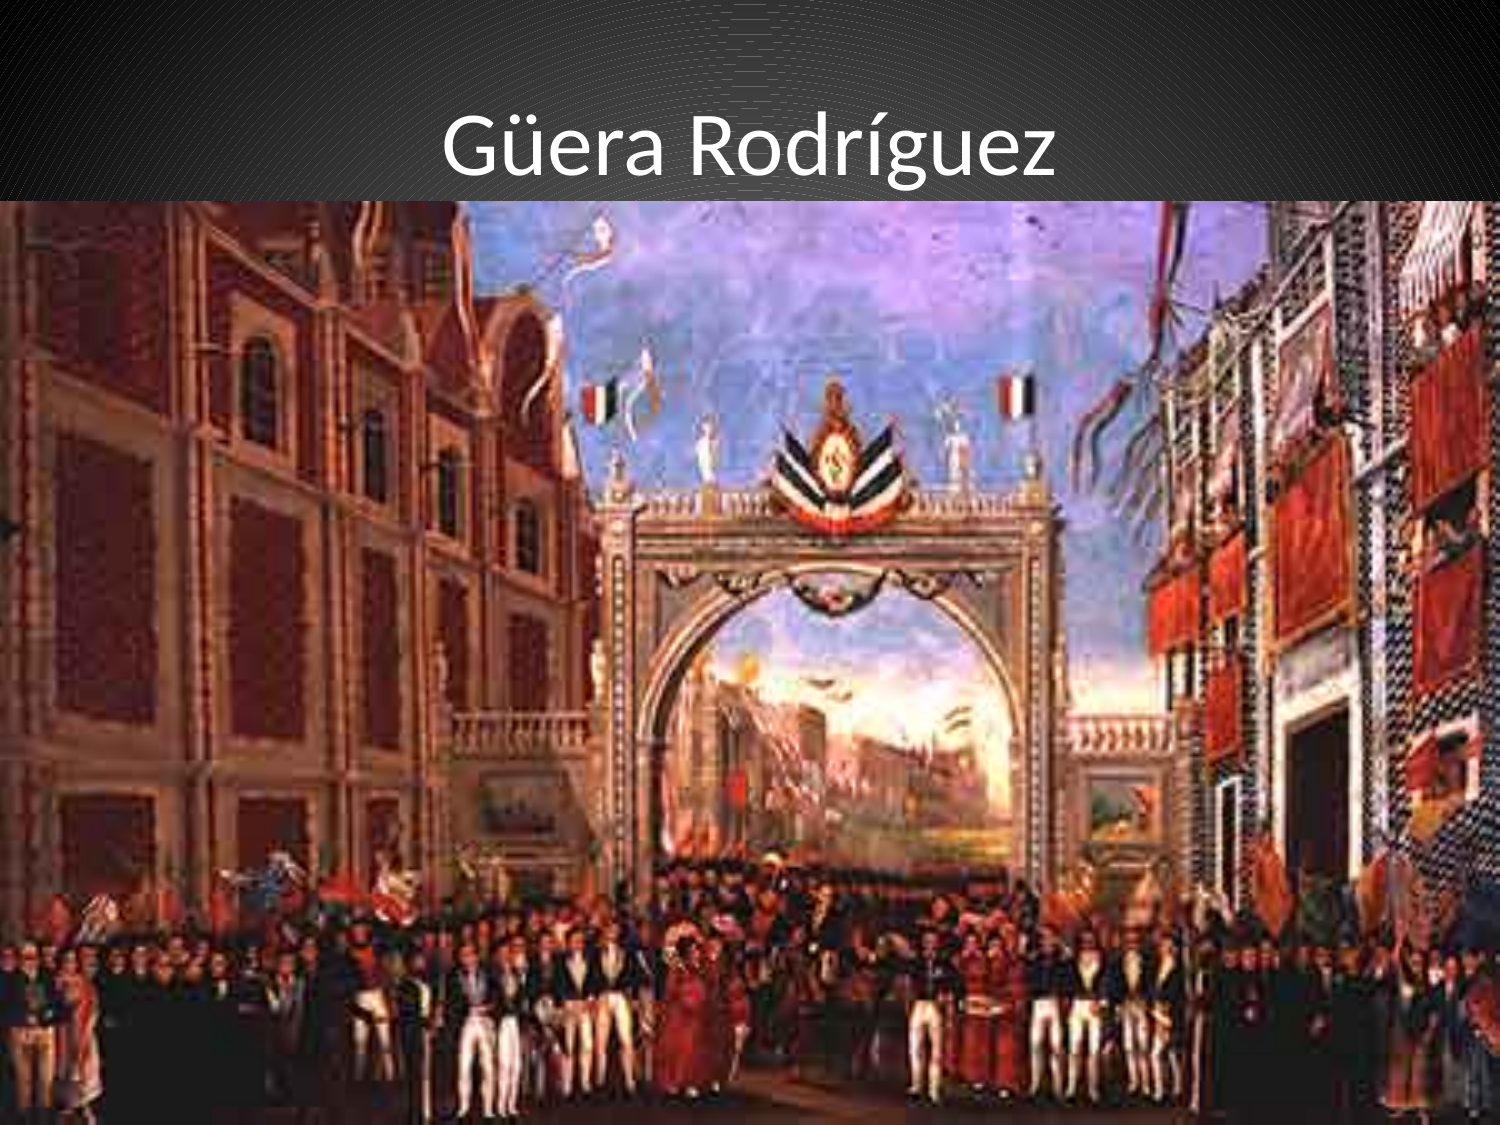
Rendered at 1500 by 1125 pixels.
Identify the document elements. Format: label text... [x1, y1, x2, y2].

picture [0, 201, 1500, 1125]
title Güera Rodríguez [75, 45, 1425, 199]
